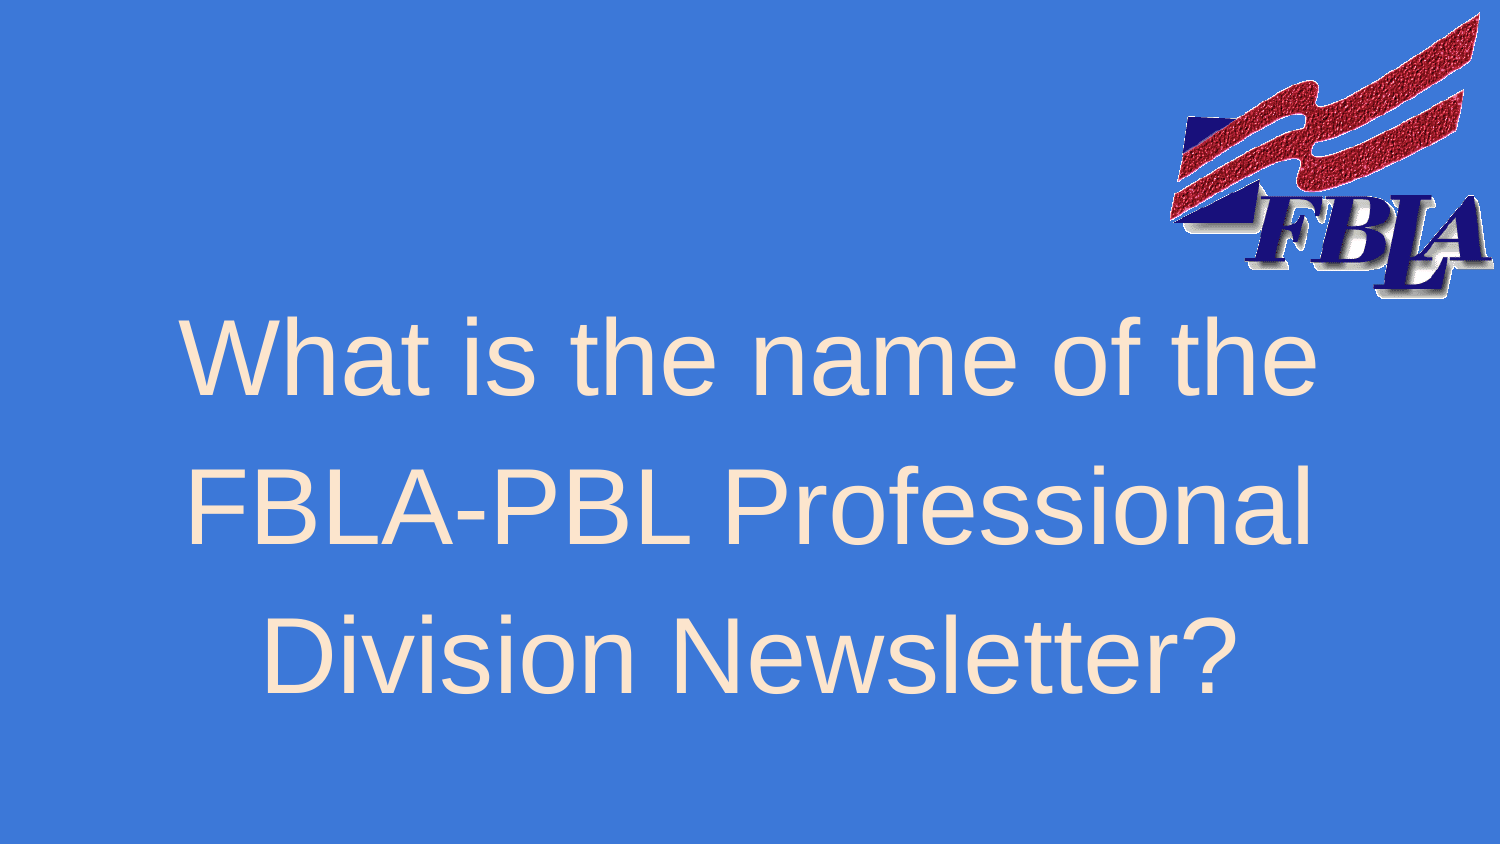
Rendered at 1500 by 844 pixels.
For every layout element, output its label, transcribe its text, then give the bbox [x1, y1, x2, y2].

list What is the name of the FBLA-PBL Professional Division Newsletter? [51, 189, 1449, 817]
picture [1167, 8, 1494, 301]
